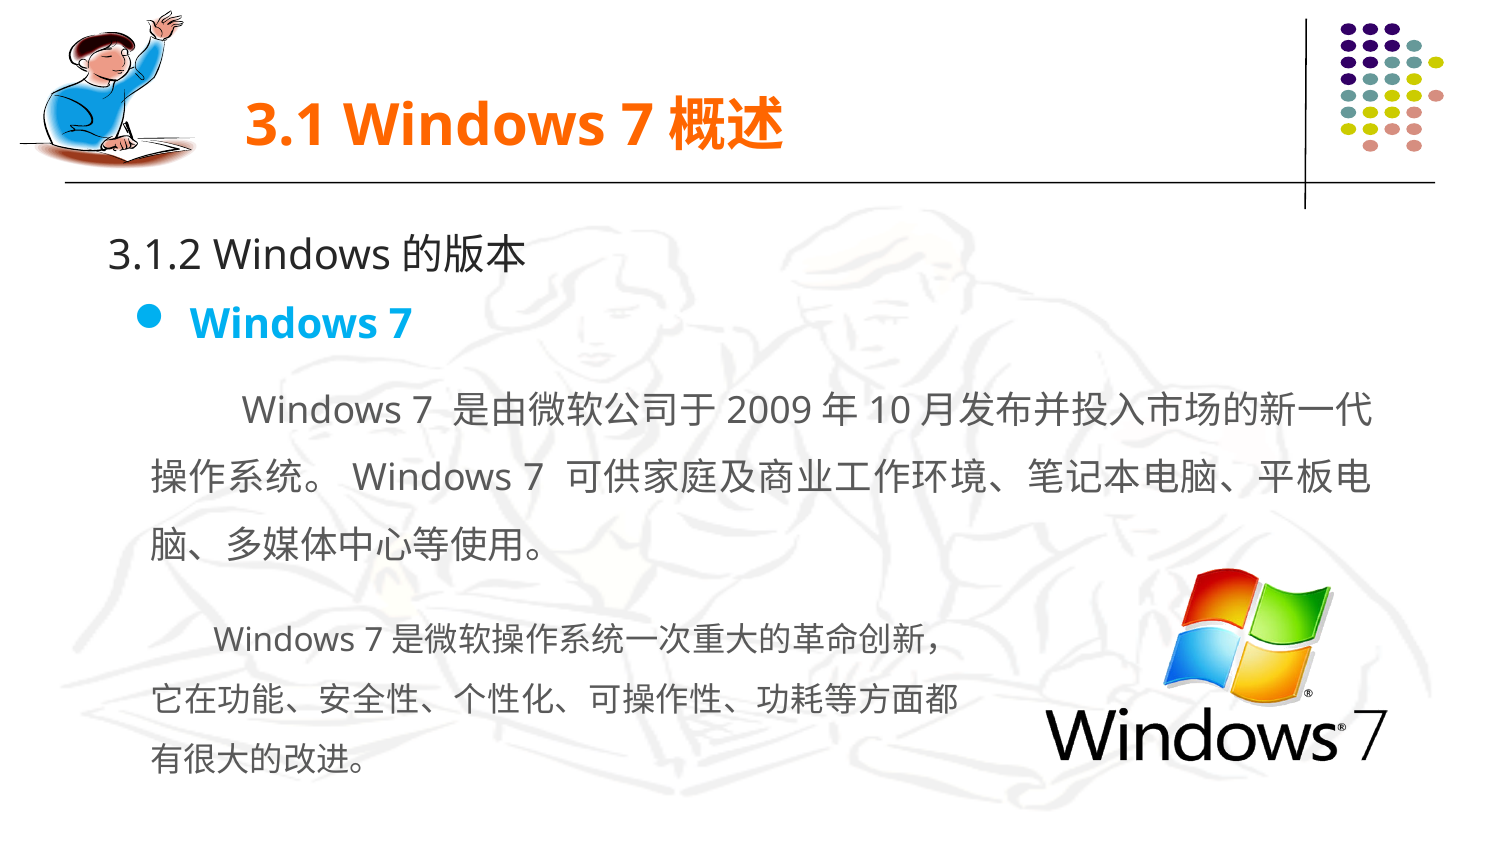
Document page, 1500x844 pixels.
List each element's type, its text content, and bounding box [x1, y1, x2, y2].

text_box Windows 7是微软操作系统一次重大的革命创新，它在功能、安全性、个性化、可操作性、功耗等方面都有很大的改进。 [135, 591, 975, 786]
text_box Windows 7 是由微软公司于2009年10月发布并投入市场的新一代操作系统。Windows 7 可供家庭及商业工作环境、笔记本电脑、平板电脑、多媒体中心等使用。 [135, 355, 1388, 574]
picture [1009, 543, 1422, 786]
text_box Windows 7 [118, 288, 429, 354]
text_box 3.1 Windows 7概述 [229, 44, 800, 165]
text_box 3.1.2 Windows的版本 [88, 200, 1231, 289]
